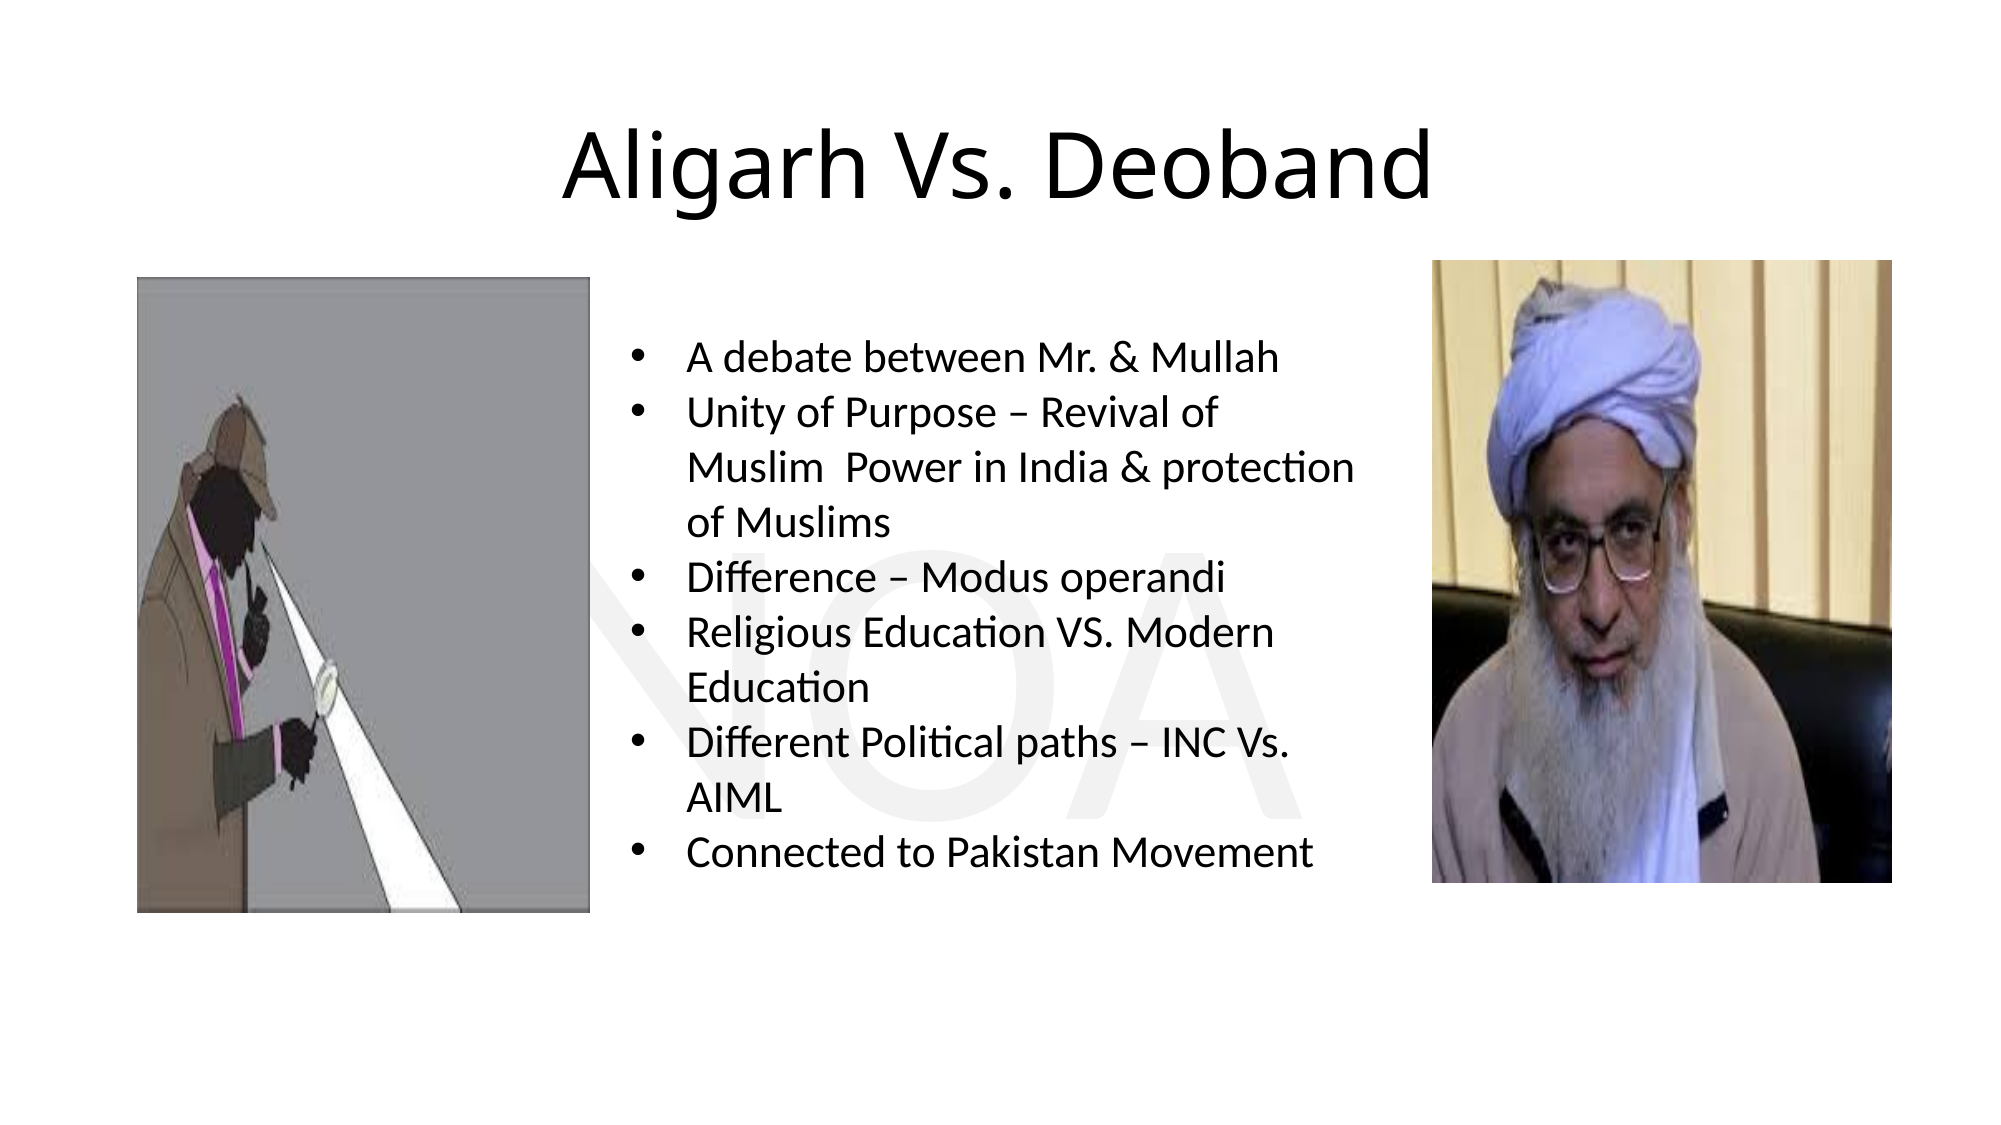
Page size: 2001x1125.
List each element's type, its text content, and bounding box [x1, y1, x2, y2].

picture [1432, 260, 1892, 883]
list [137, 277, 590, 914]
title Aligarh Vs. Deoband [137, 59, 1863, 278]
text_box A debate between Mr. & Mullah Unity of Purpose – Revival of Muslim Power in India & protection of Muslims Difference – Modus operandi Religious Education VS. Modern Education Different Political paths – INC Vs. AIML Connected to Pakistan Movement [615, 319, 1383, 929]
